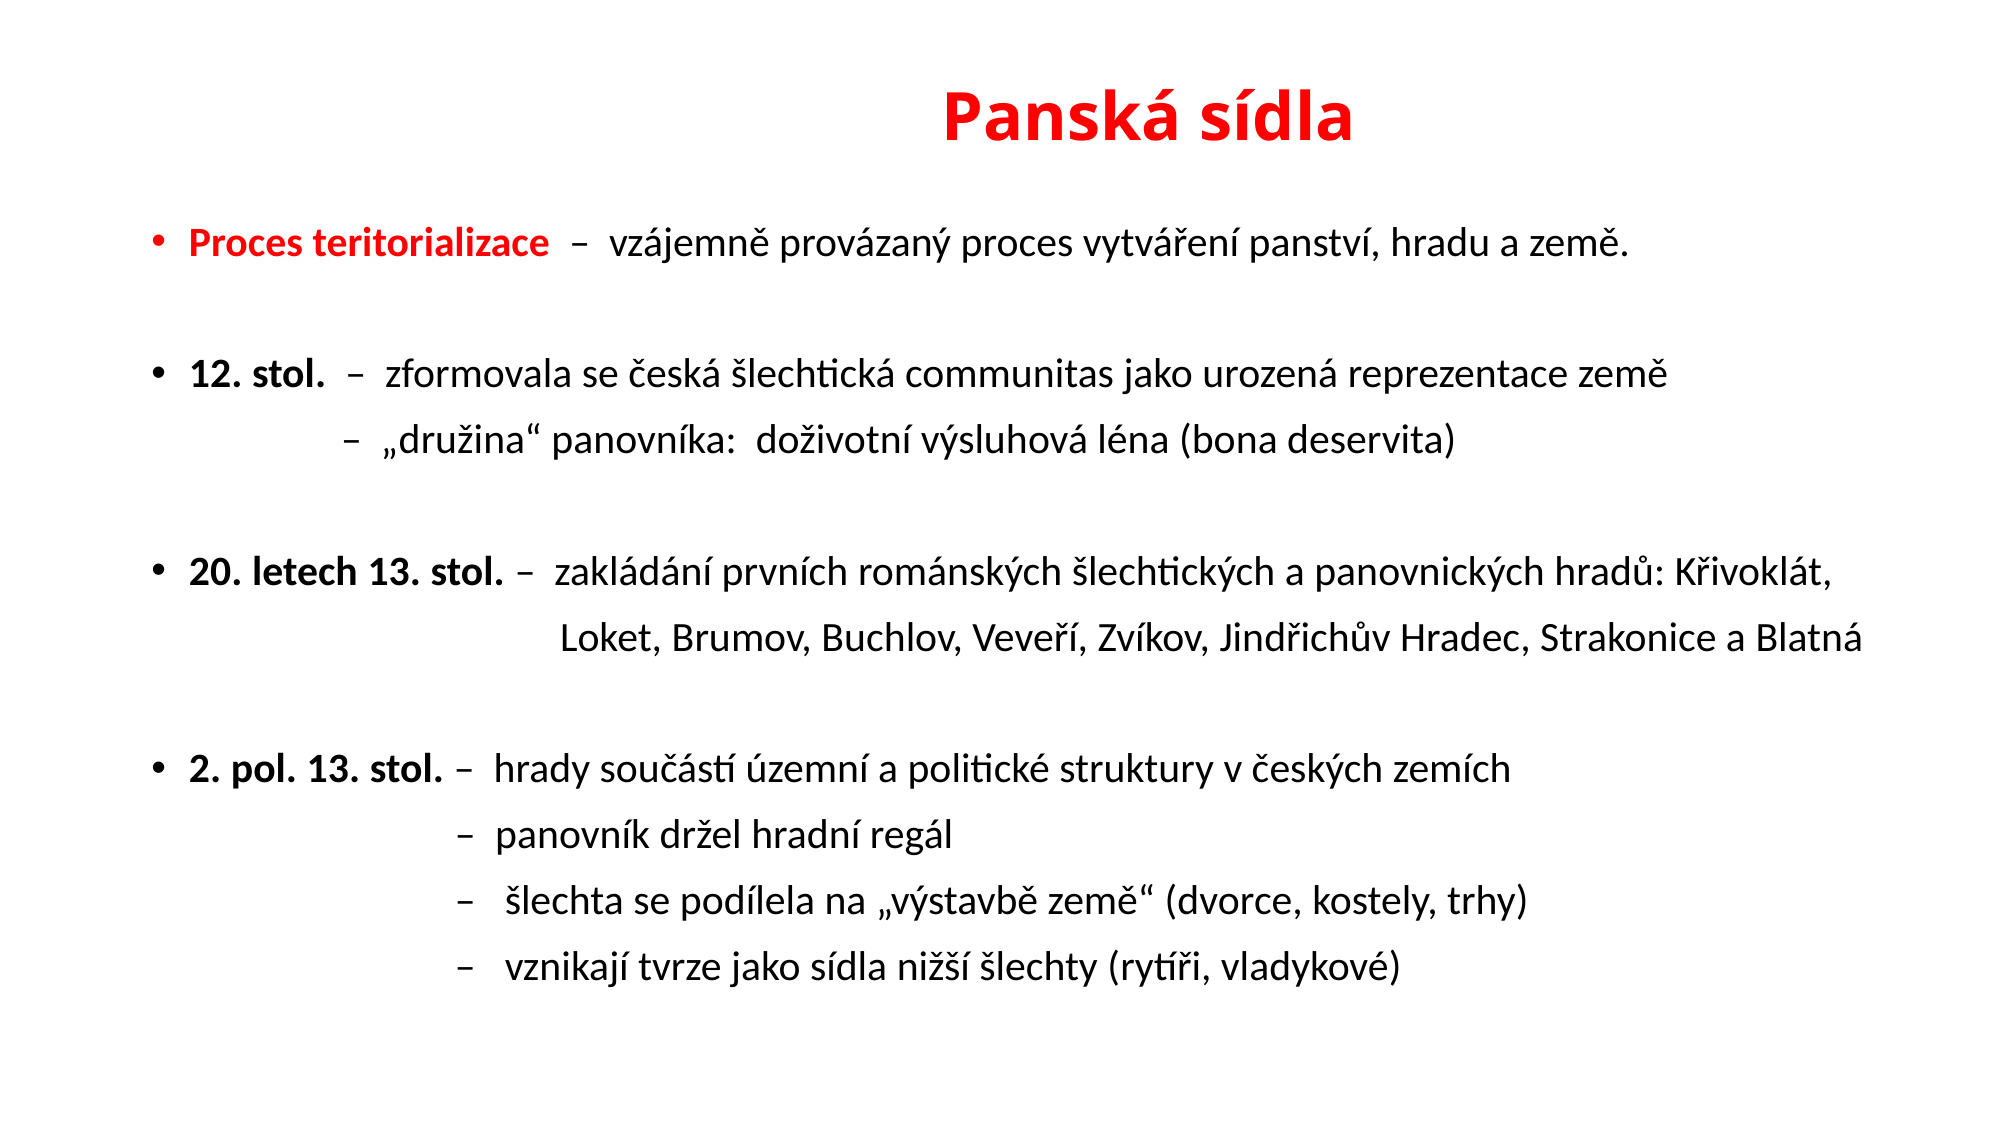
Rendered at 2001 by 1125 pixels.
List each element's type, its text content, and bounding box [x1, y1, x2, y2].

list Proces teritorializace – vzájemně provázaný proces vytváření panství, hradu a země. 12. stol. – zformovala se česká šlechtická communitas jako urozená reprezentace země – „družina“ panovníka: doživotní výsluhová léna (bona deservita) 20. letech 13. stol. – zakládání prvních románských šlechtických a panovnických hradů: Křivoklát, Loket, Brumov, Buchlov, Veveří, Zvíkov, Jindřichův Hradec, Strakonice a Blatná 2. pol. 13. stol. – hrady součástí územní a politické struktury v českých zemích – panovník držel hradní regál – šlechta se podílela na „výstavbě země“ (dvorce, kostely, trhy) – vznikají tvrze jako sídla nižší šlechty (rytíři, vladykové) [136, 212, 1929, 1125]
title Panská sídla [322, 24, 1673, 212]
